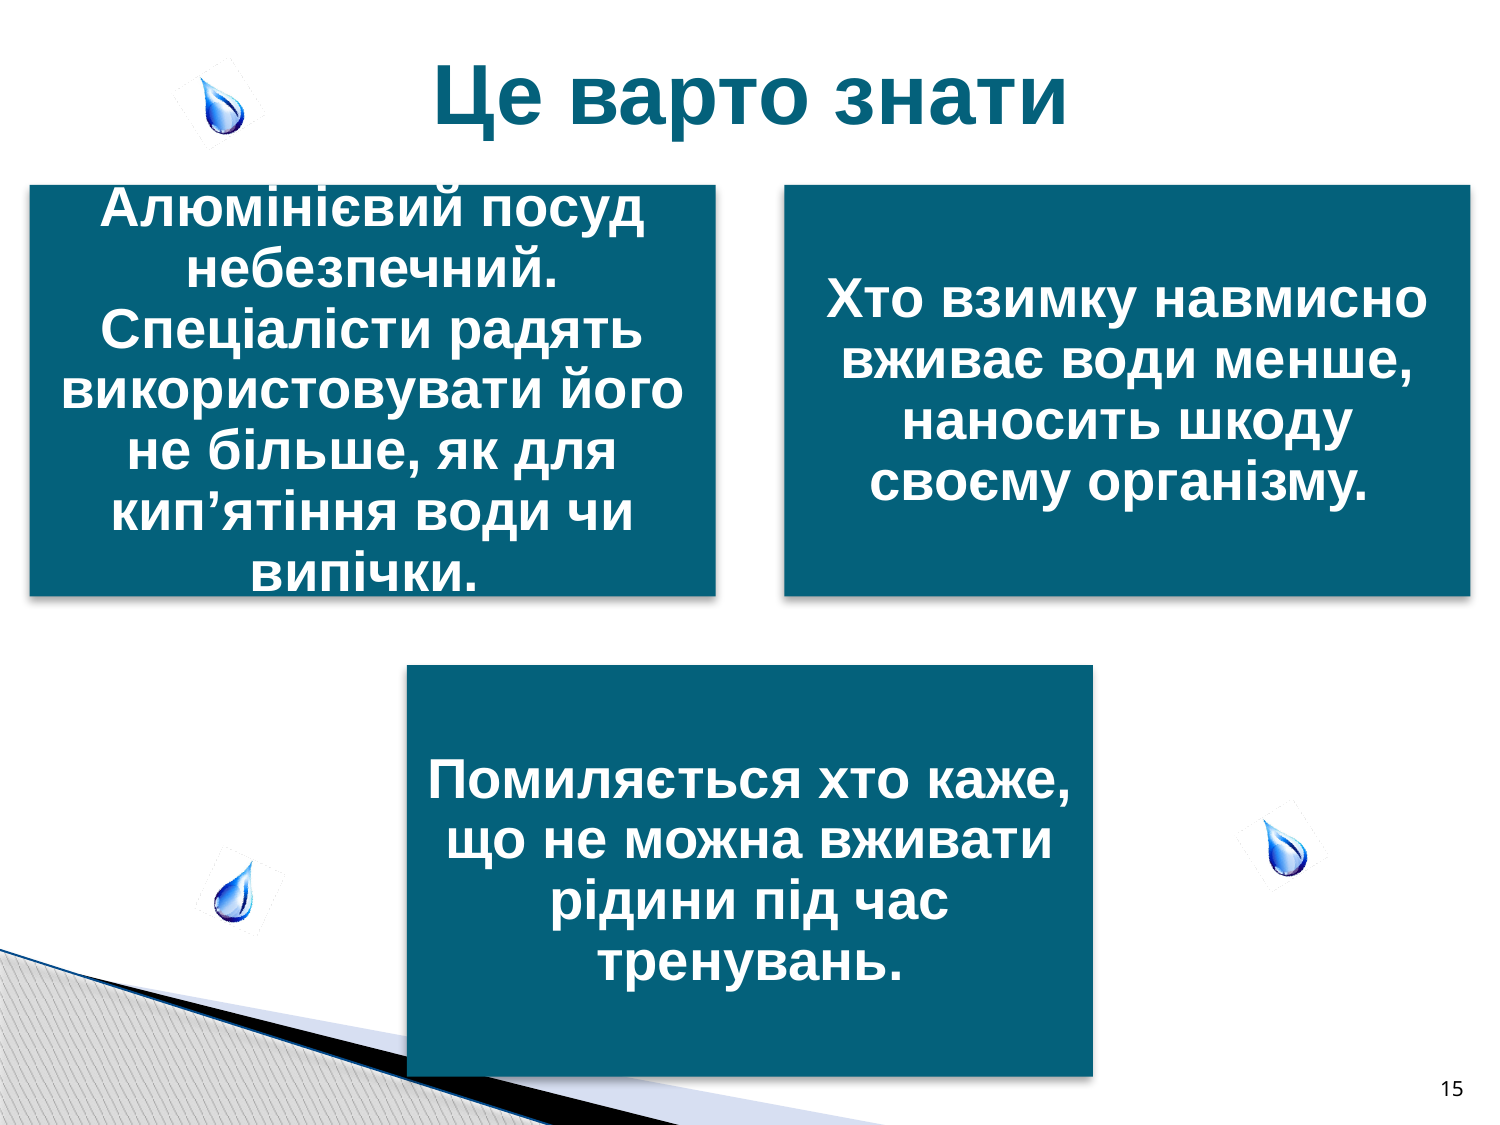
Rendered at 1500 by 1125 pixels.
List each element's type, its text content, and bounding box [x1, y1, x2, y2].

picture [205, 856, 274, 925]
picture [172, 57, 265, 137]
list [29, 136, 1471, 1125]
picture [1246, 811, 1315, 880]
title Це варто знати [76, 14, 1427, 136]
